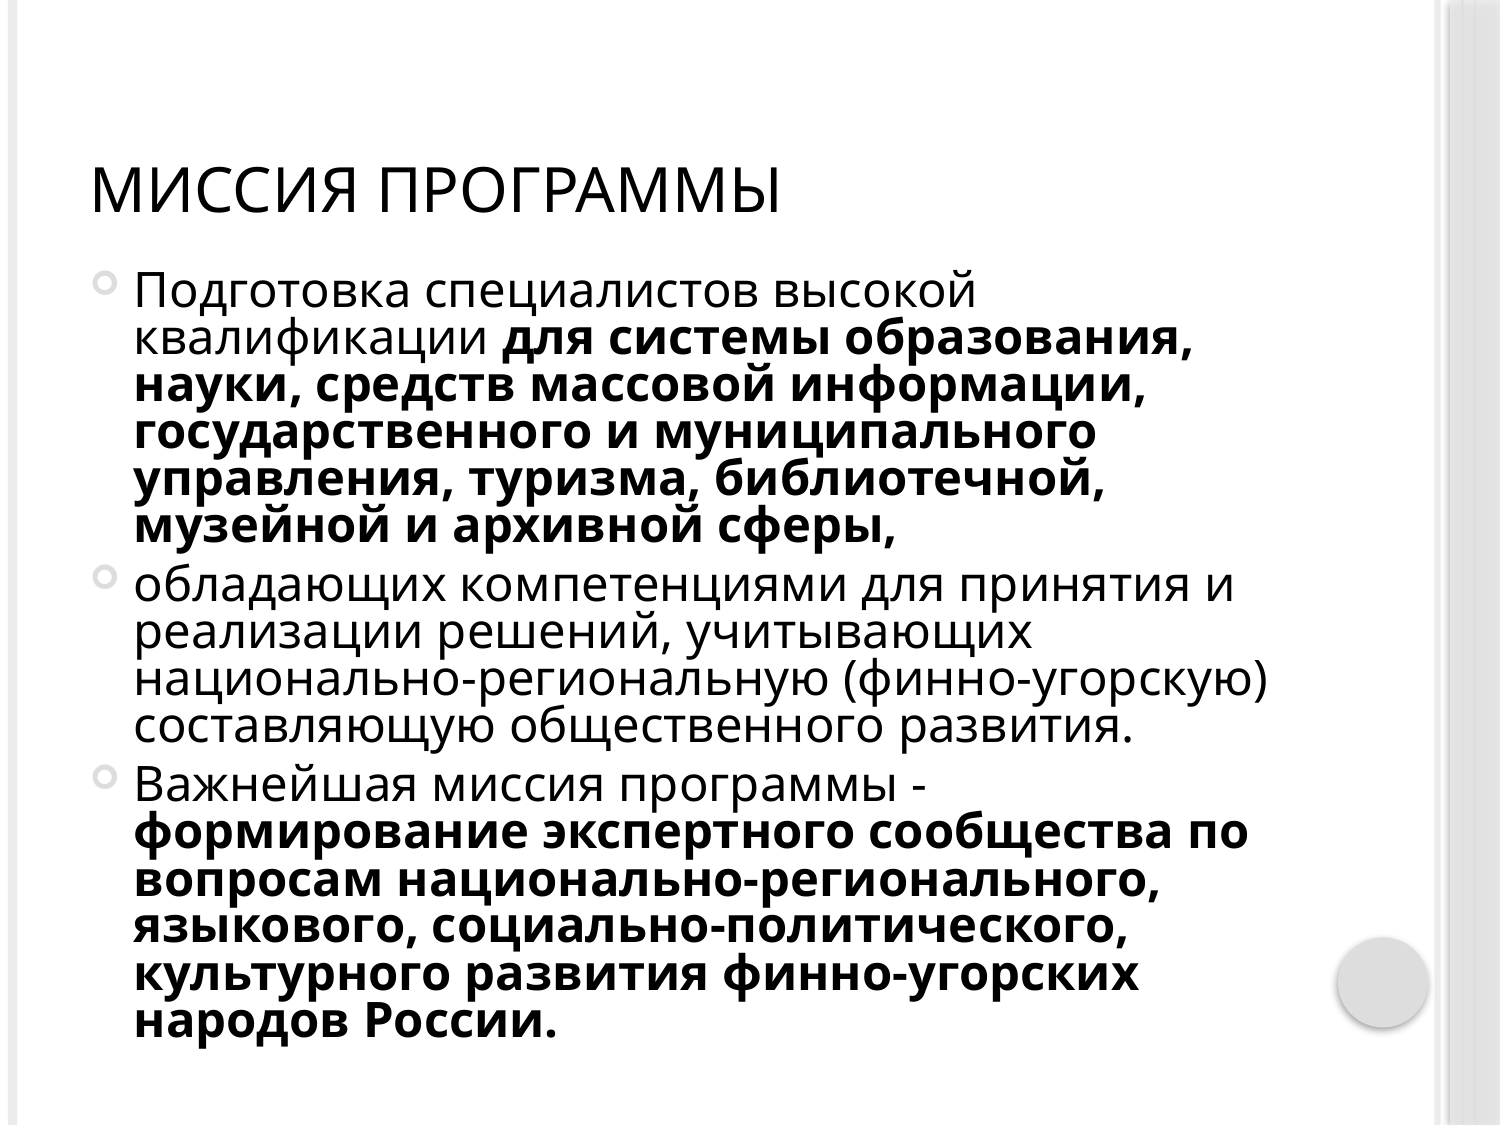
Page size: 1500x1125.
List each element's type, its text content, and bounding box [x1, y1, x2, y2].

list Подготовка специалистов высокой квалификации для системы образования, науки, средств массовой информации, государственного и муниципального управления, туризма, библиотечной, музейной и архивной сферы, обладающих компетенциями для принятия и реализации решений, учитывающих национально-региональную (финно-угорскую) составляющую общественного развития. Важнейшая миссия программы - формирование экспертного сообщества по вопросам национально-регионального, языкового, социально-политического, культурного развития финно-угорских народов России. [75, 262, 1300, 1062]
title Миссия программы [75, 45, 1300, 233]
